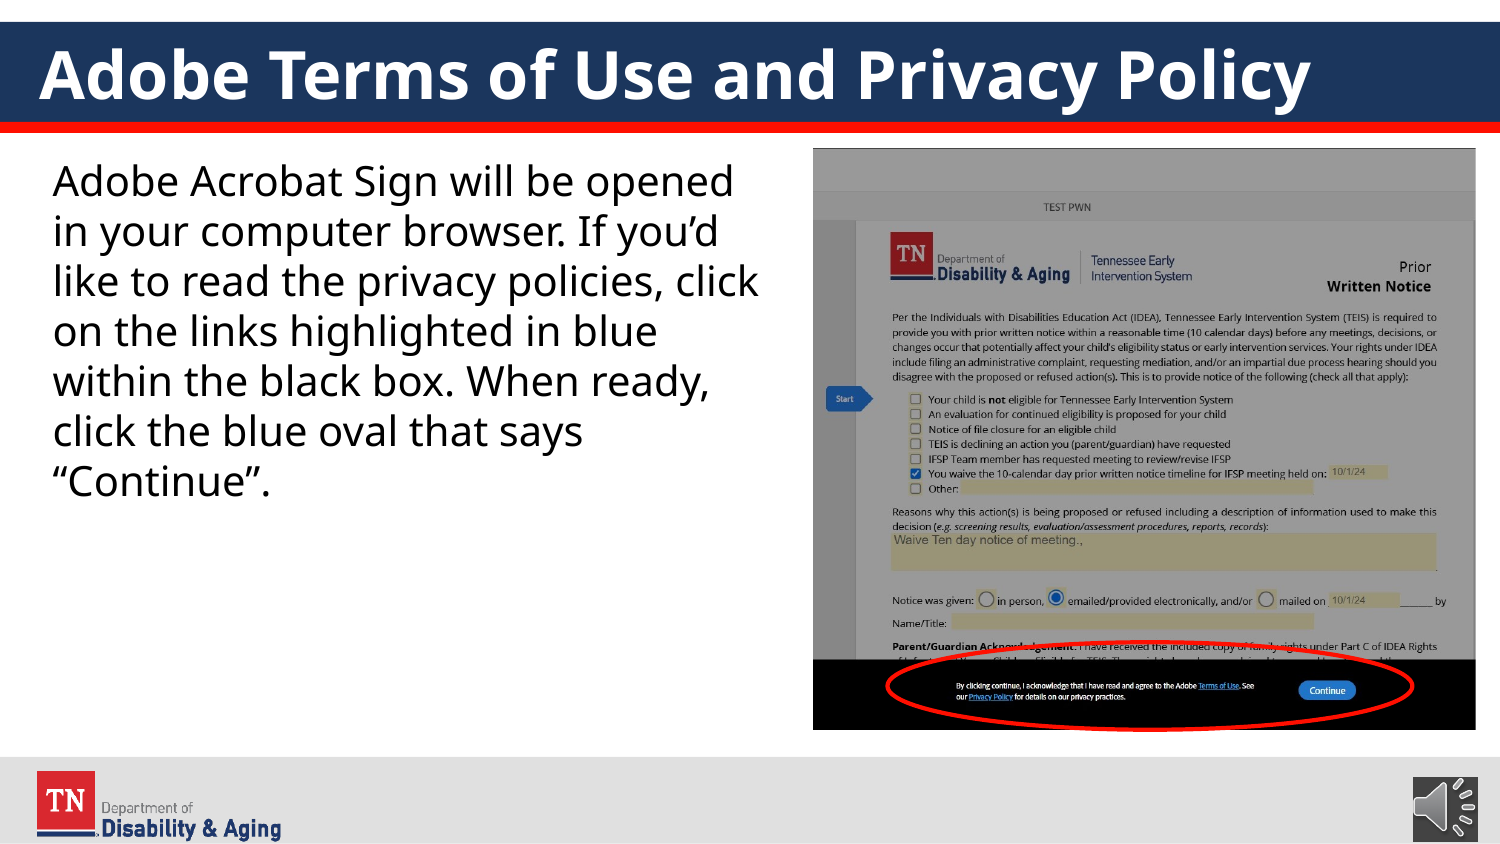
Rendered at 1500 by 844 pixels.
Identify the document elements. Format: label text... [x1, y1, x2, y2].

list Adobe Acrobat Sign will be opened in your computer browser. If you’d like to read the privacy policies, click on the links highlighted in blue within the black box. When ready, click the blue oval that says “Continue”. [37, 146, 775, 757]
picture [1412, 775, 1480, 843]
title Adobe Terms of Use and Privacy Policy [24, 21, 1475, 124]
picture [812, 148, 1476, 730]
picture [37, 771, 282, 843]
